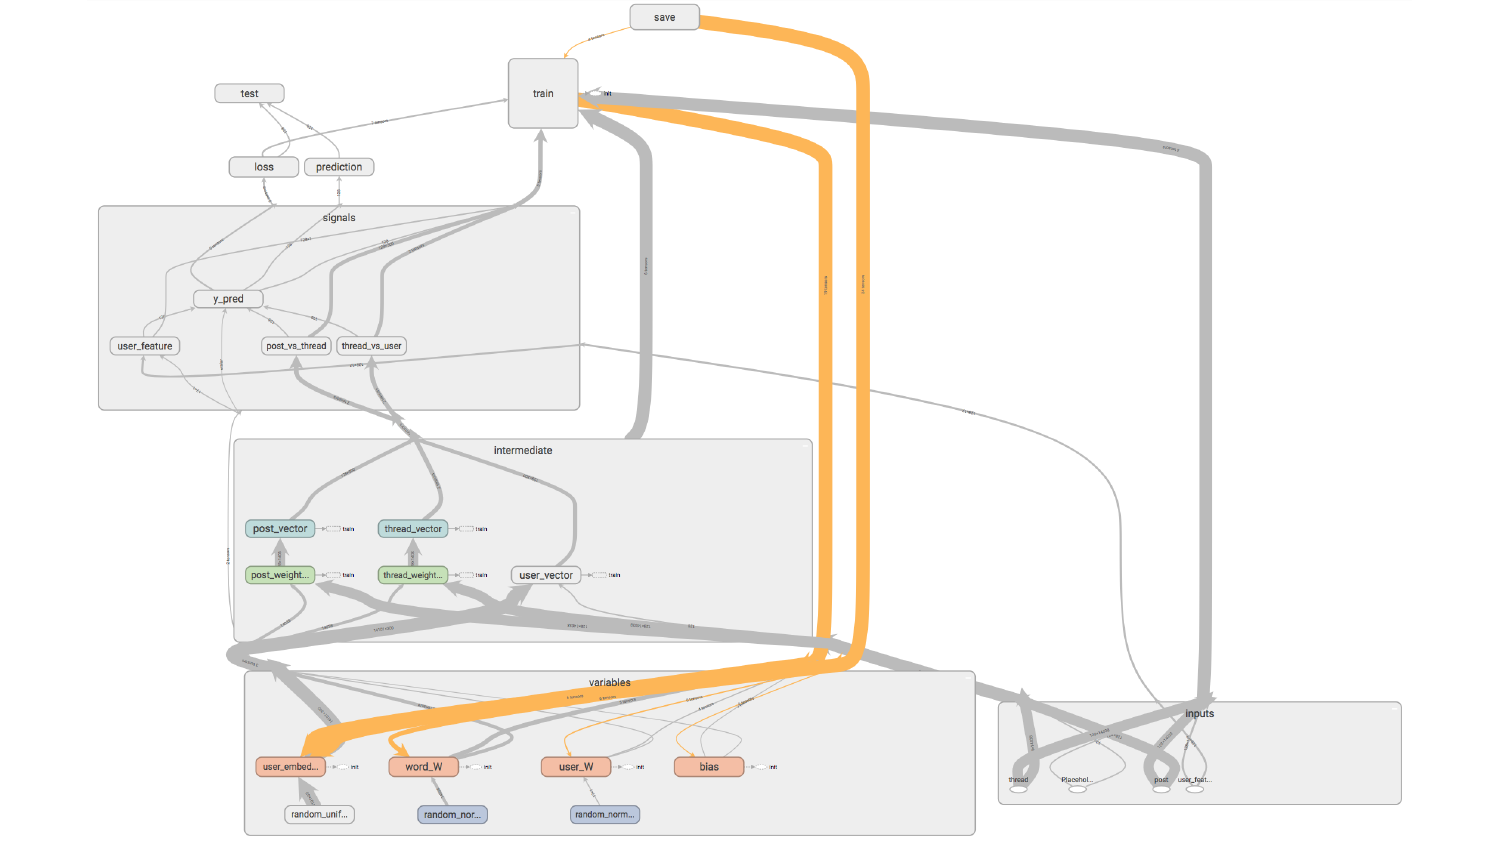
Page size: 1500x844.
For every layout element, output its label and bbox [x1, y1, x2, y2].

picture [87, 0, 1413, 844]
